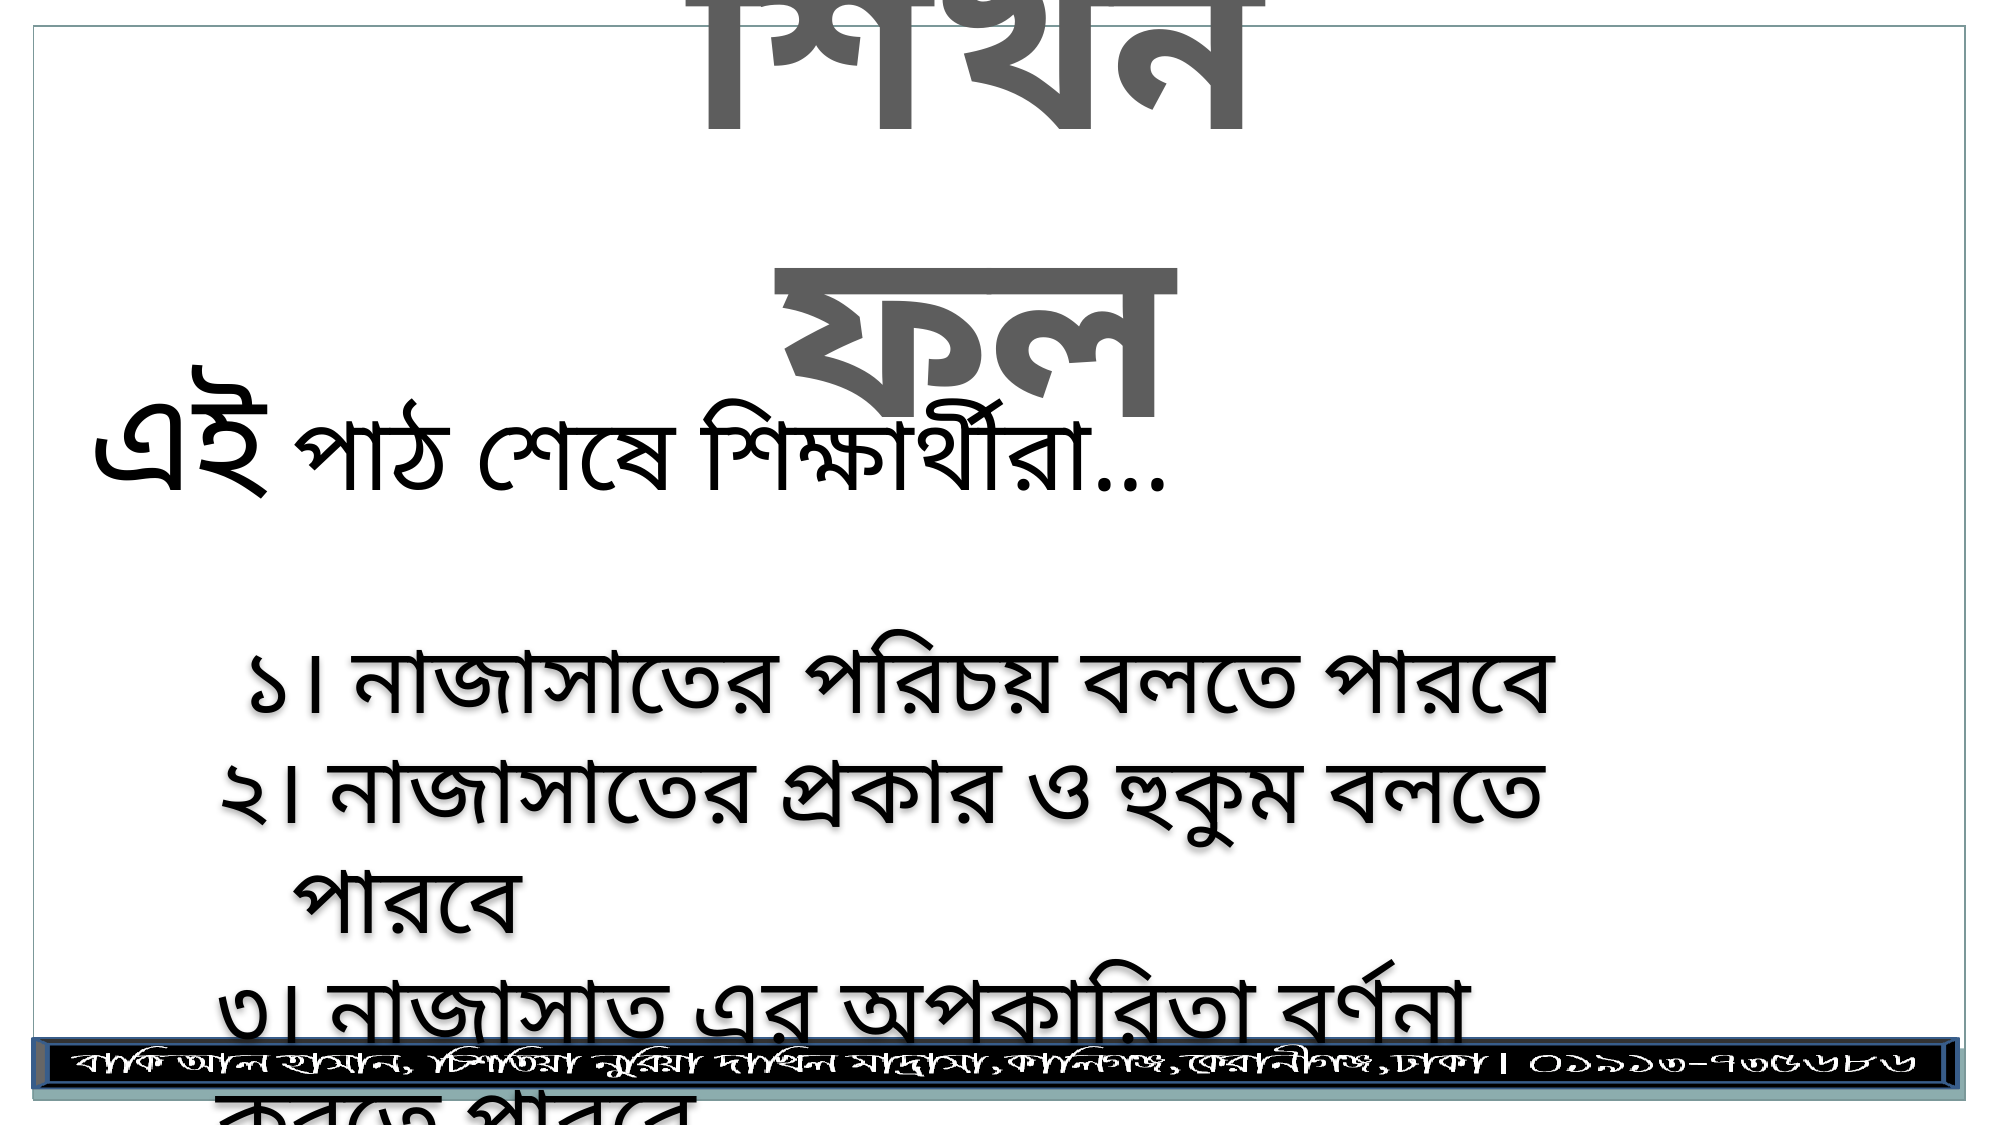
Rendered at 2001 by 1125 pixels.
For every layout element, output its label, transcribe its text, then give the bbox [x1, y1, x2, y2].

picture [30, 1036, 201, 1090]
text_box শিখন ফল [491, 112, 1461, 243]
picture [1702, 1036, 1972, 1090]
text_box ১। নাজাসাতের পরিচয় বলতে পারবে ২। নাজাসাতের প্রকার ও হুকুম বলতে পারবে ৩। নাজাসাত এর অপকারিতা বর্ণনা করতে পারবে [201, 614, 1702, 1125]
text_box এই পাঠ শেষে শিক্ষার্থীরা... [52, 367, 1223, 504]
